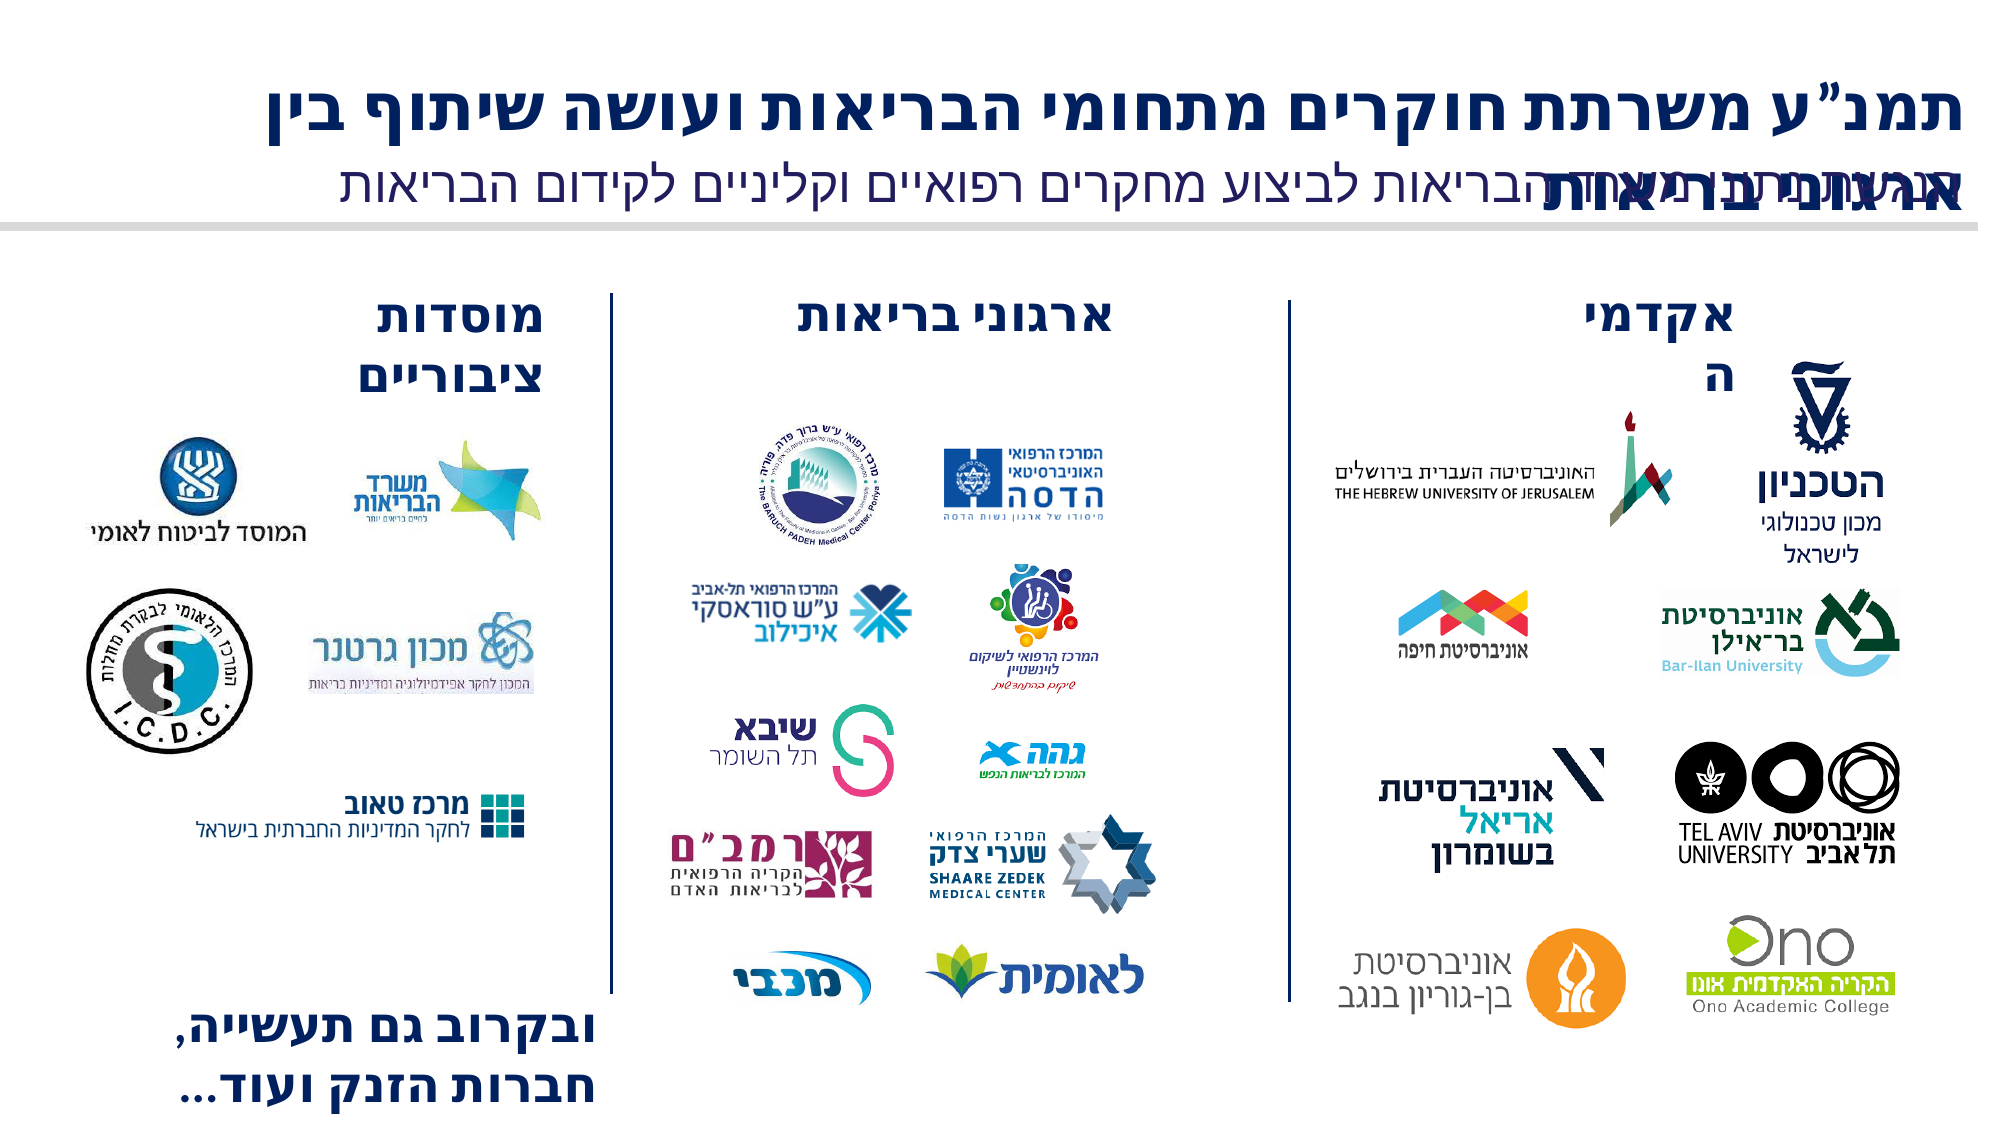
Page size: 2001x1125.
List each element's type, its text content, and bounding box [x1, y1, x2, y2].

text_box תמנ”ע משרתת חוקרים מתחומי הבריאות ועושה שיתוף בין ארגוני בריאות [84, 56, 1984, 232]
picture [1379, 748, 1604, 873]
picture [668, 829, 873, 899]
picture [1332, 922, 1630, 1035]
picture [733, 951, 871, 1006]
picture [759, 425, 880, 545]
text_box הנגשת נתוני משרד הבריאות לביצוע מחקרים רפואיים וקליניים לקידום הבריאות [142, 144, 1979, 220]
picture [308, 612, 534, 694]
picture [325, 431, 570, 552]
picture [921, 937, 1147, 1002]
picture [1322, 408, 1684, 529]
picture [1667, 698, 1914, 1026]
picture [77, 588, 530, 848]
picture [77, 401, 322, 583]
text_box מוסדות ציבוריים [207, 275, 561, 410]
picture [930, 406, 1156, 914]
text_box ארגוני בריאות [611, 273, 1131, 349]
text_box ובקרוב גם תעשייה, חברות הזנק ועוד... [24, 984, 613, 1120]
picture [805, 951, 871, 982]
picture [1394, 578, 1532, 670]
picture [1661, 588, 1900, 677]
picture [681, 567, 923, 654]
picture [1759, 361, 1883, 563]
text_box אקדמיה [1549, 273, 1752, 409]
picture [710, 704, 894, 797]
